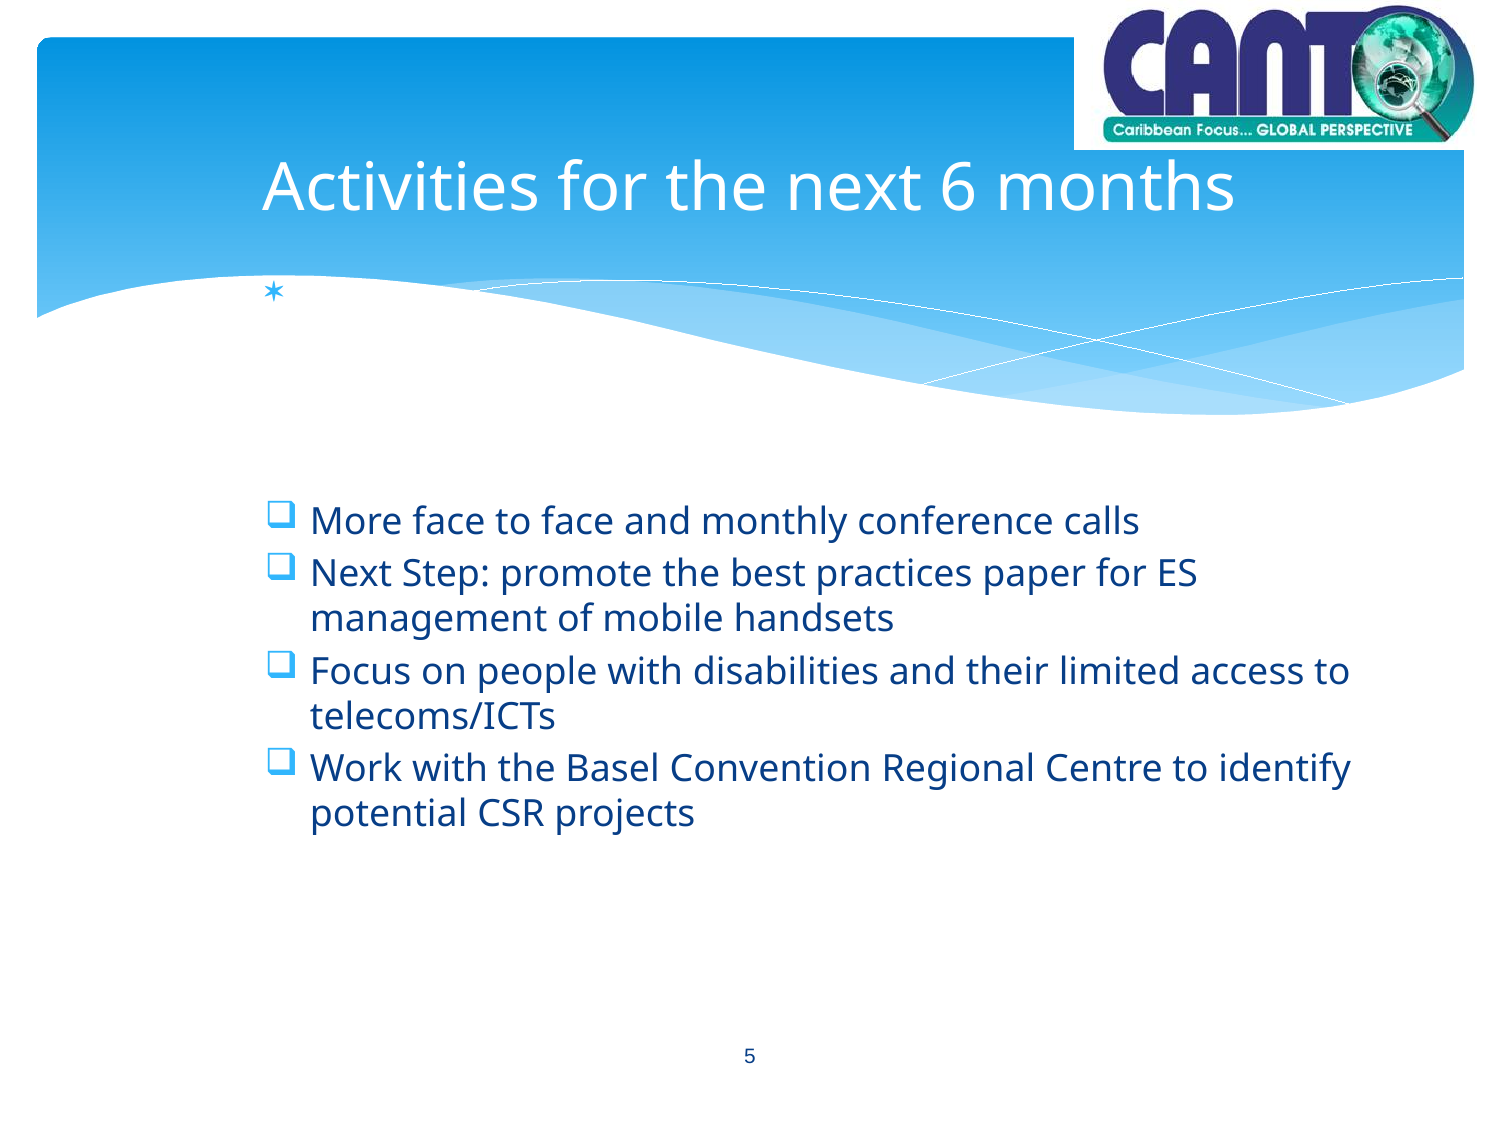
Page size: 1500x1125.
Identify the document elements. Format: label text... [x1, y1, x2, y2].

picture [1074, 0, 1500, 151]
title Activities for the next 6 months [75, 55, 1425, 313]
slide_number 5 [654, 1025, 846, 1086]
list More face to face and monthly conference calls Next Step: promote the best practices paper for ES management of mobile handsets Focus on people with disabilities and their limited access to telecoms/ICTs Work with the Basel Convention Regional Centre to identify potential CSR projects [249, 313, 1400, 938]
